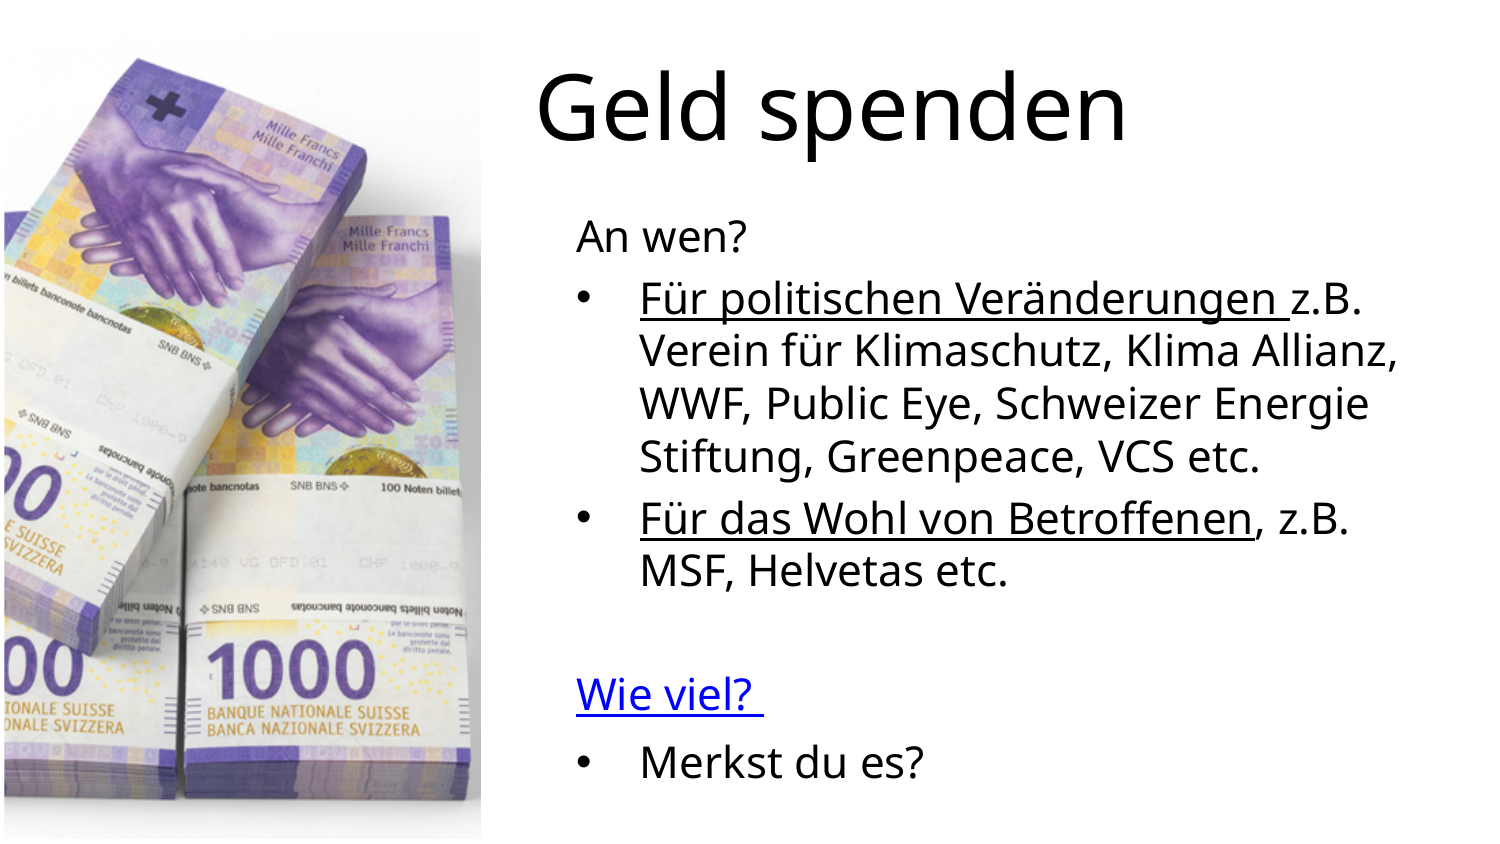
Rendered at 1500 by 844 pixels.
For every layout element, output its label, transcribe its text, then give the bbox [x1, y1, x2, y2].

title Geld spenden [485, 33, 1425, 175]
list An wen? Für politischen Veränderungen z.B. Verein für Klimaschutz, Klima Allianz, WWF, Public Eye, Schweizer Energie Stiftung, Greenpeace, VCS etc. Für das Wohl von Betroffenen, z.B. MSF, Helvetas etc. Wie viel? Merkst du es? [561, 201, 1459, 812]
picture [4, 31, 482, 840]
